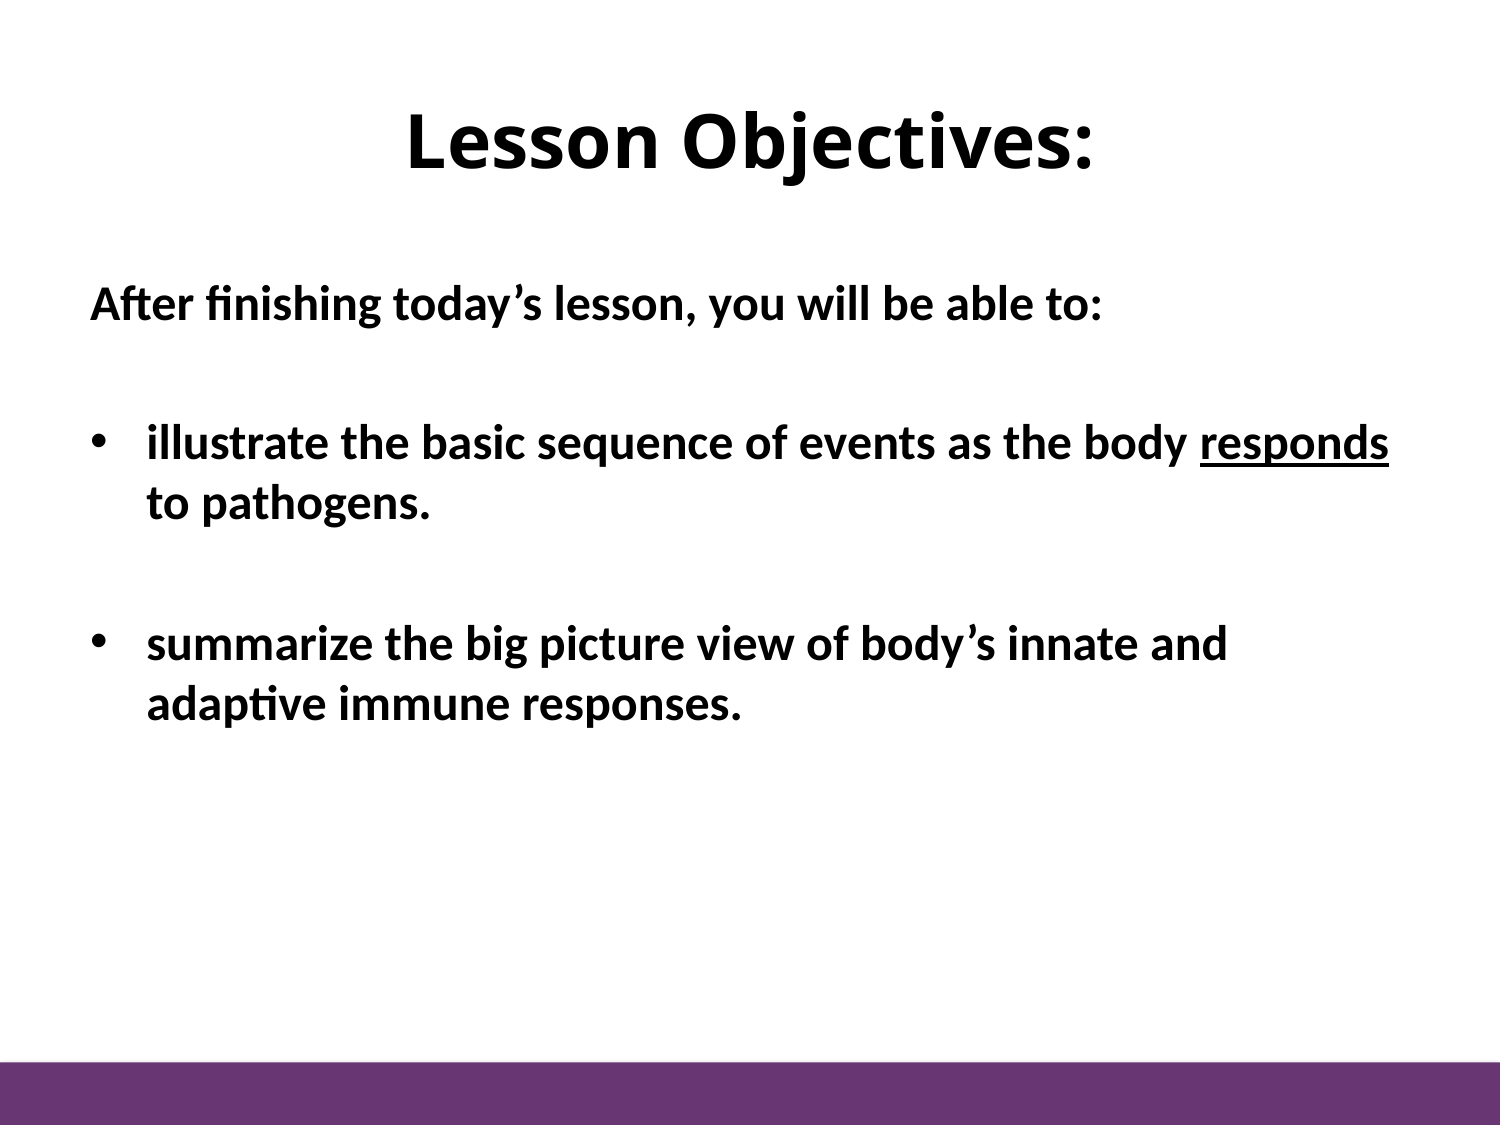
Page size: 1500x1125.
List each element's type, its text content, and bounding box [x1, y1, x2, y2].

title Lesson Objectives: [75, 45, 1425, 233]
list After finishing today’s lesson, you will be able to: illustrate the basic sequence of events as the body responds to pathogens. summarize the big picture view of body’s innate and adaptive immune responses. [75, 262, 1425, 1005]
